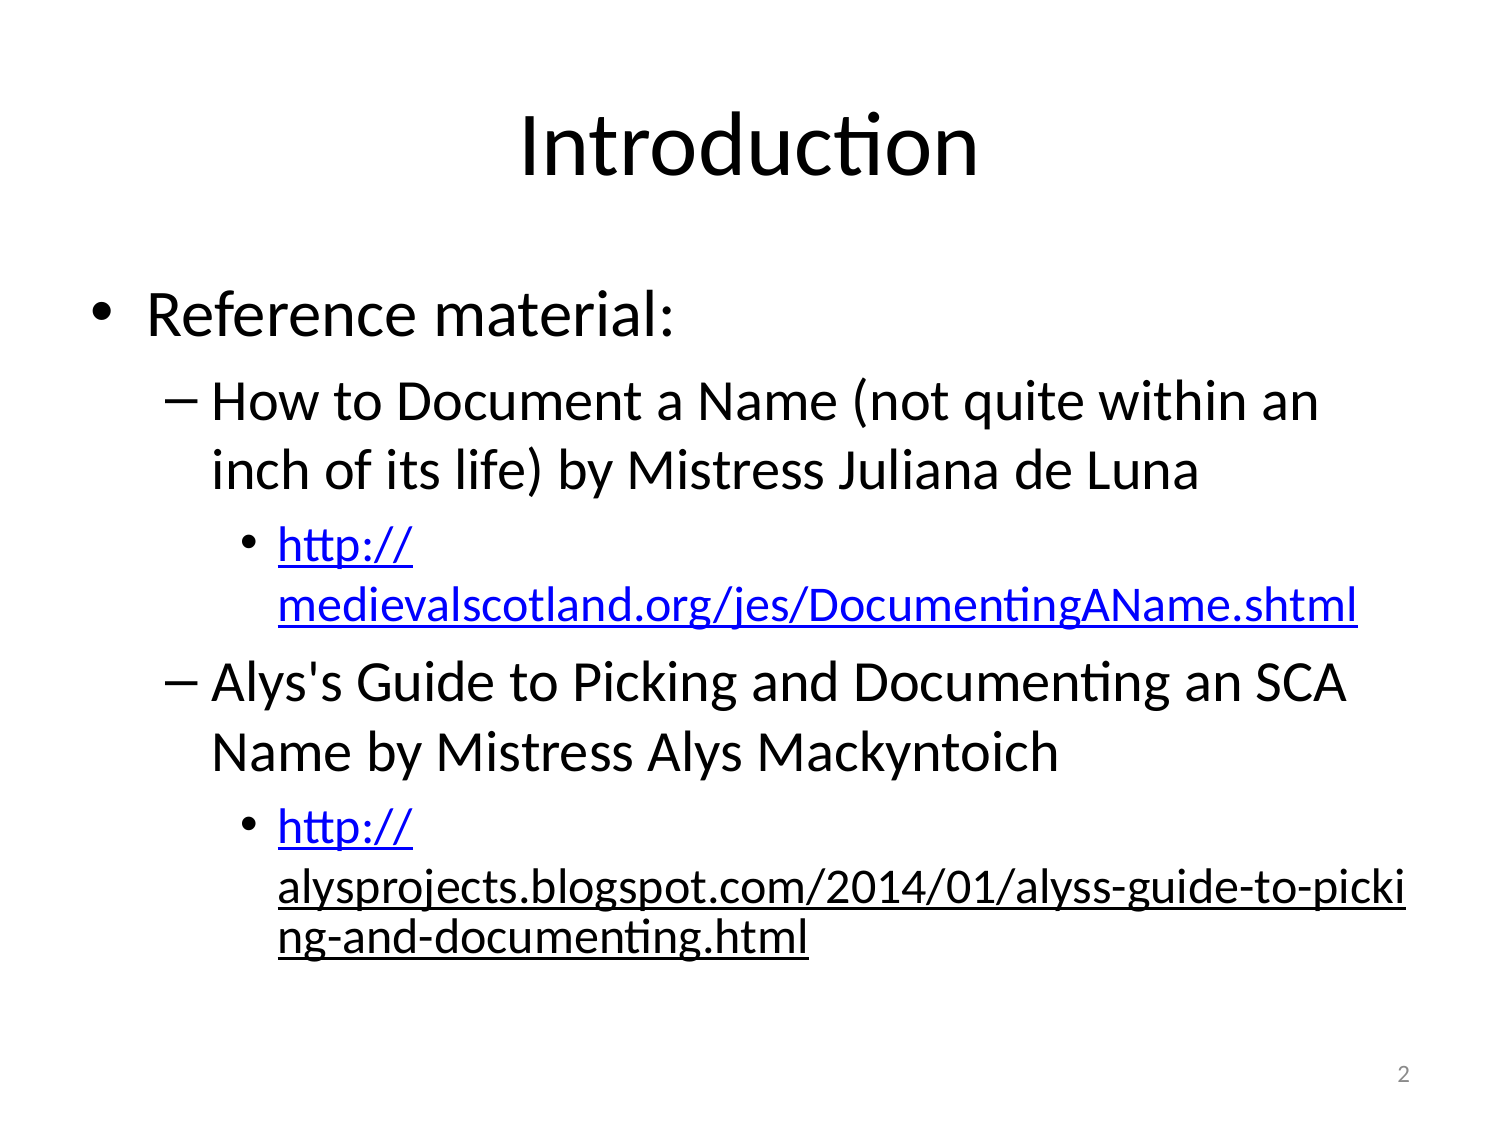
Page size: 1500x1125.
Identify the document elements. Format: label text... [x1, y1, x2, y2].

list Reference material: How to Document a Name (not quite within an inch of its life) by Mistress Juliana de Luna http://medievalscotland.org/jes/DocumentingAName.shtml Alys's Guide to Picking and Documenting an SCA Name by Mistress Alys Mackyntoich http://alysprojects.blogspot.com/2014/01/alyss-guide-to-picking-and-documenting.html [75, 262, 1425, 1038]
title Introduction [75, 45, 1425, 233]
slide_number 2 [1074, 1042, 1425, 1103]
